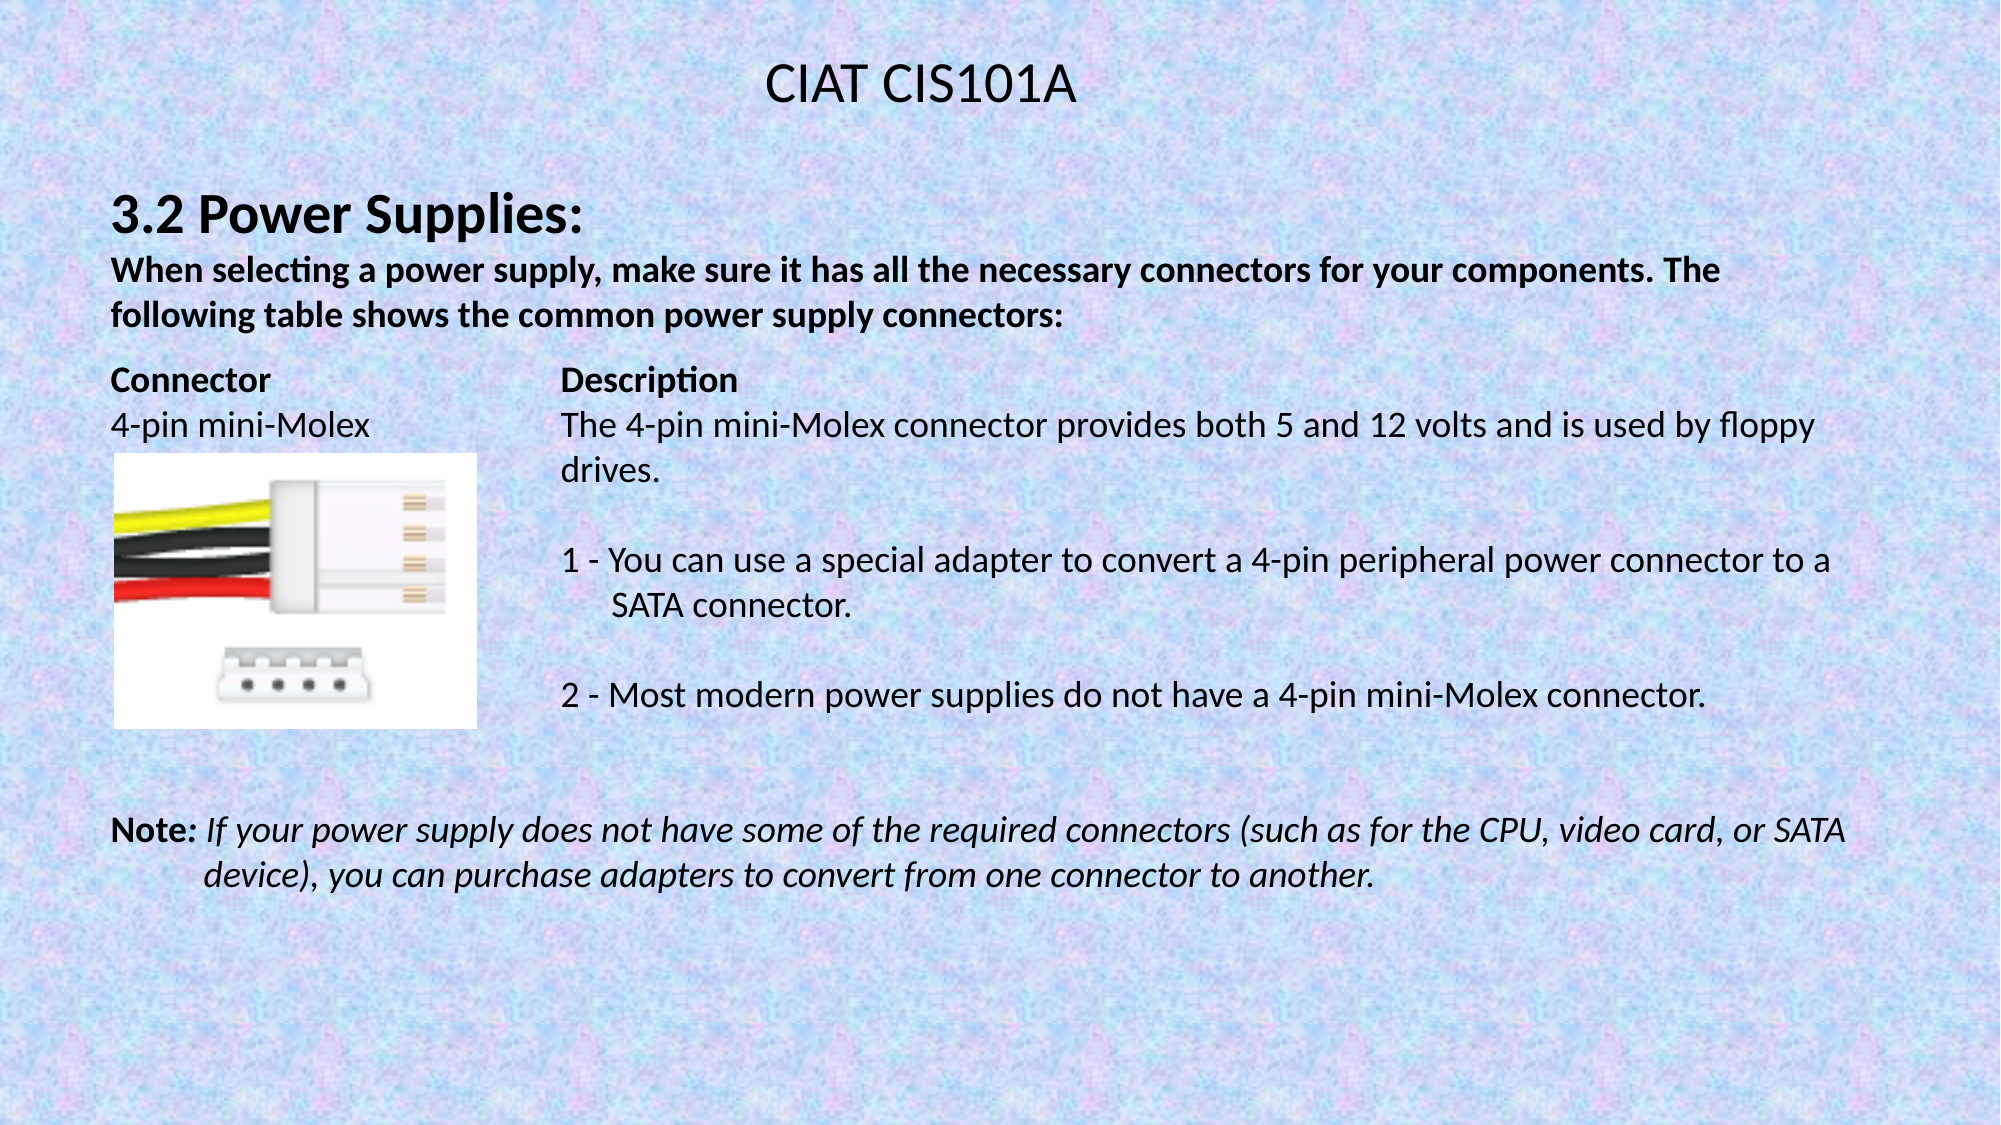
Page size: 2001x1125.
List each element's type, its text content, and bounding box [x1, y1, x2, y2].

text_box CIAT CIS101A [750, 37, 1092, 122]
text_box 3.2 Power Supplies: When selecting a power supply, make sure it has all the necessary connectors for your components. The following table shows the common power supply connectors: Connector Description 4-pin mini-Molex The 4-pin mini-Molex connector provides both 5 and 12 volts and is used by floppy drives. 1 - You can use a special adapter to convert a 4-pin peripheral power connector to a SATA connector. 2 - Most modern power supplies do not have a 4-pin mini-Molex connector. Note: If your power supply does not have some of the required connectors (such as for the CPU, video card, or SATA device), you can purchase adapters to convert from one connector to another. [95, 168, 1890, 948]
picture [0, 0, 2001, 1125]
